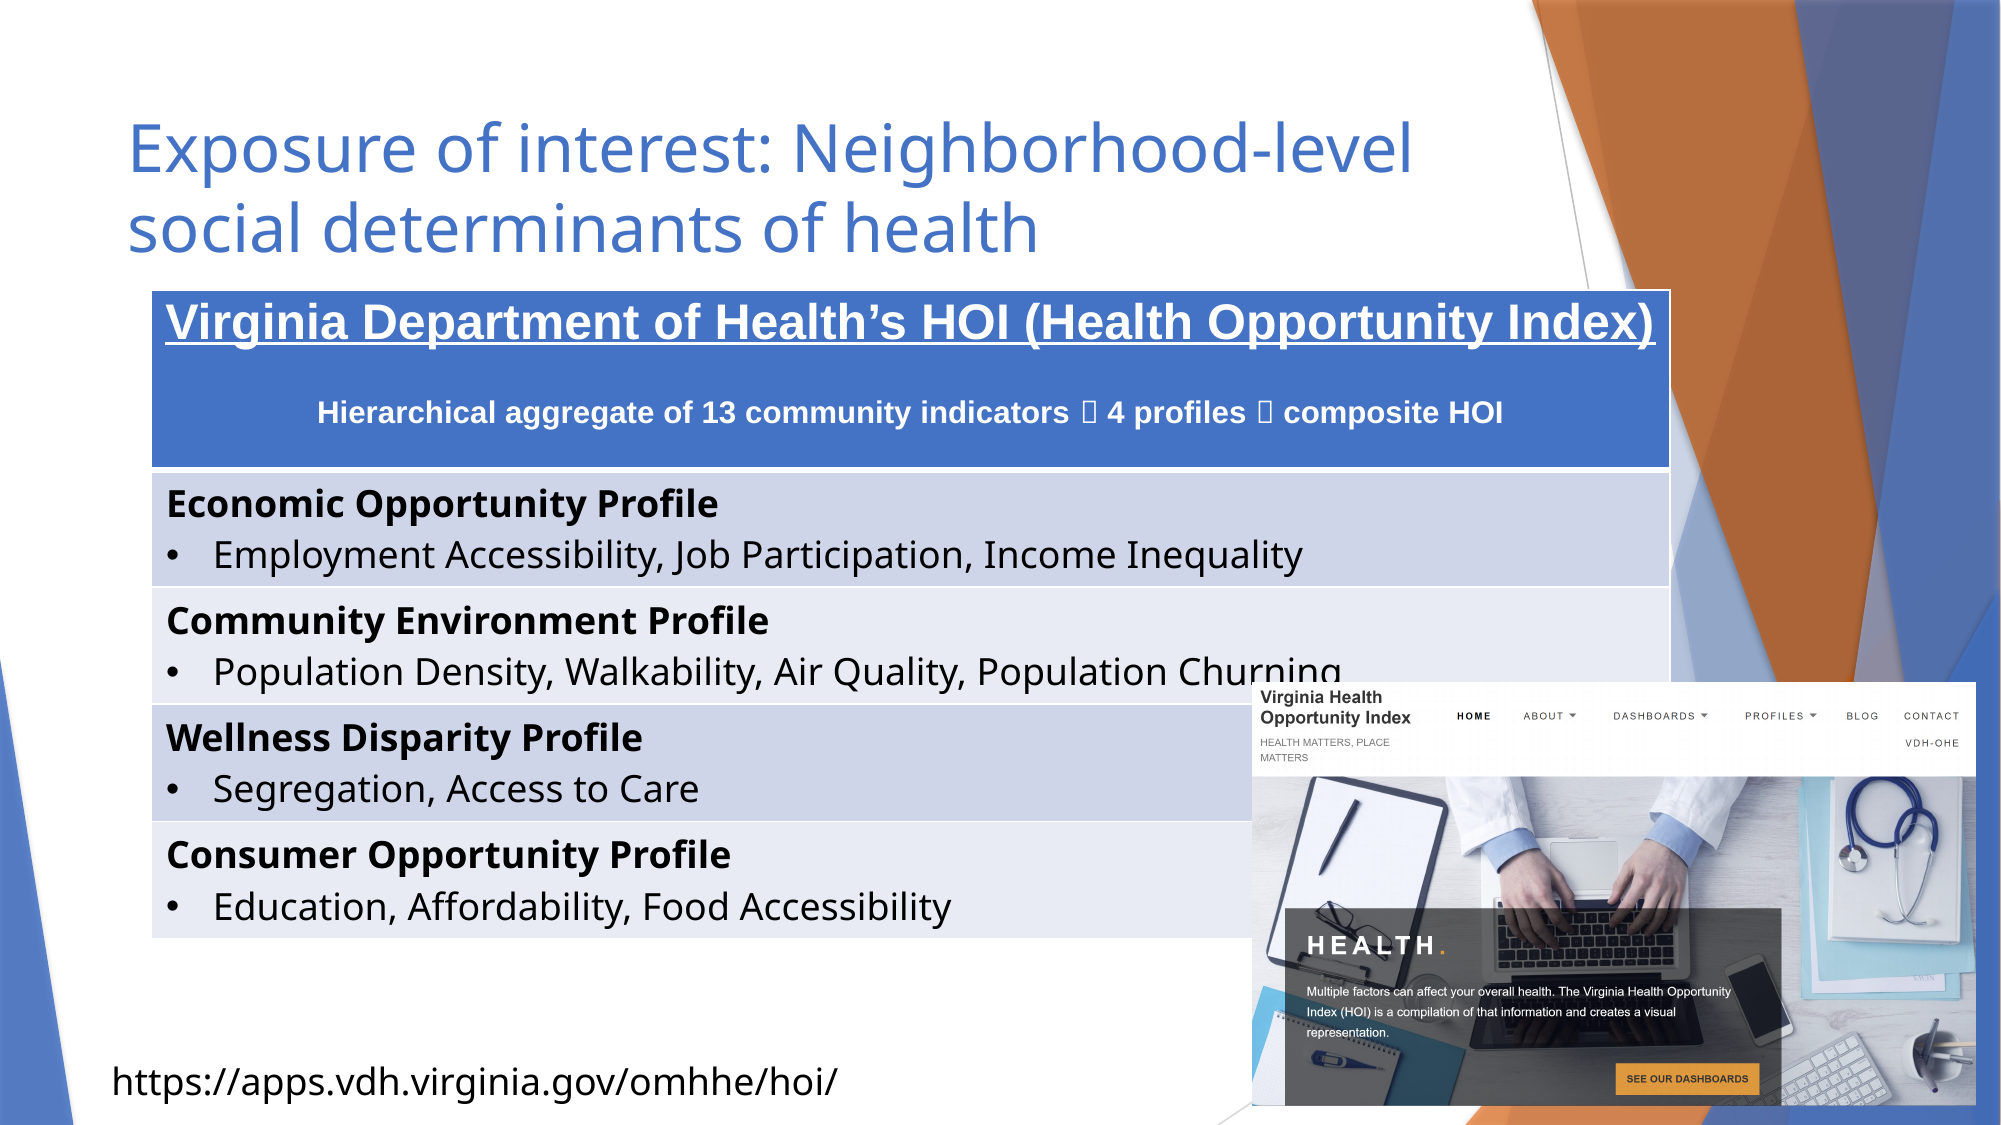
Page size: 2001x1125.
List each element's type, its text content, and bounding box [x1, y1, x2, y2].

table_cell Consumer Opportunity Profile Education, Affordability, Food Accessibility [152, 822, 1246, 938]
table_cell Wellness Disparity Profile Segregation, Access to Care [152, 705, 1246, 821]
picture [1251, 682, 1976, 1106]
table_cell Economic Opportunity Profile Employment Accessibility, Job Participation, Income Inequality [152, 473, 1669, 586]
table_cell Community Environment Profile Population Density, Walkability, Air Quality, Population Churning [152, 588, 1669, 703]
title Exposure of interest: Neighborhood-level social determinants of health [112, 98, 1523, 316]
text_box https://apps.vdh.virginia.gov/omhhe/hoi/ [96, 1050, 1098, 1110]
table_header Virginia Department of Health’s HOI (Health Opportunity Index) Hierarchical aggregate of 13 community indicators  4 profiles  composite HOI [152, 291, 1669, 467]
